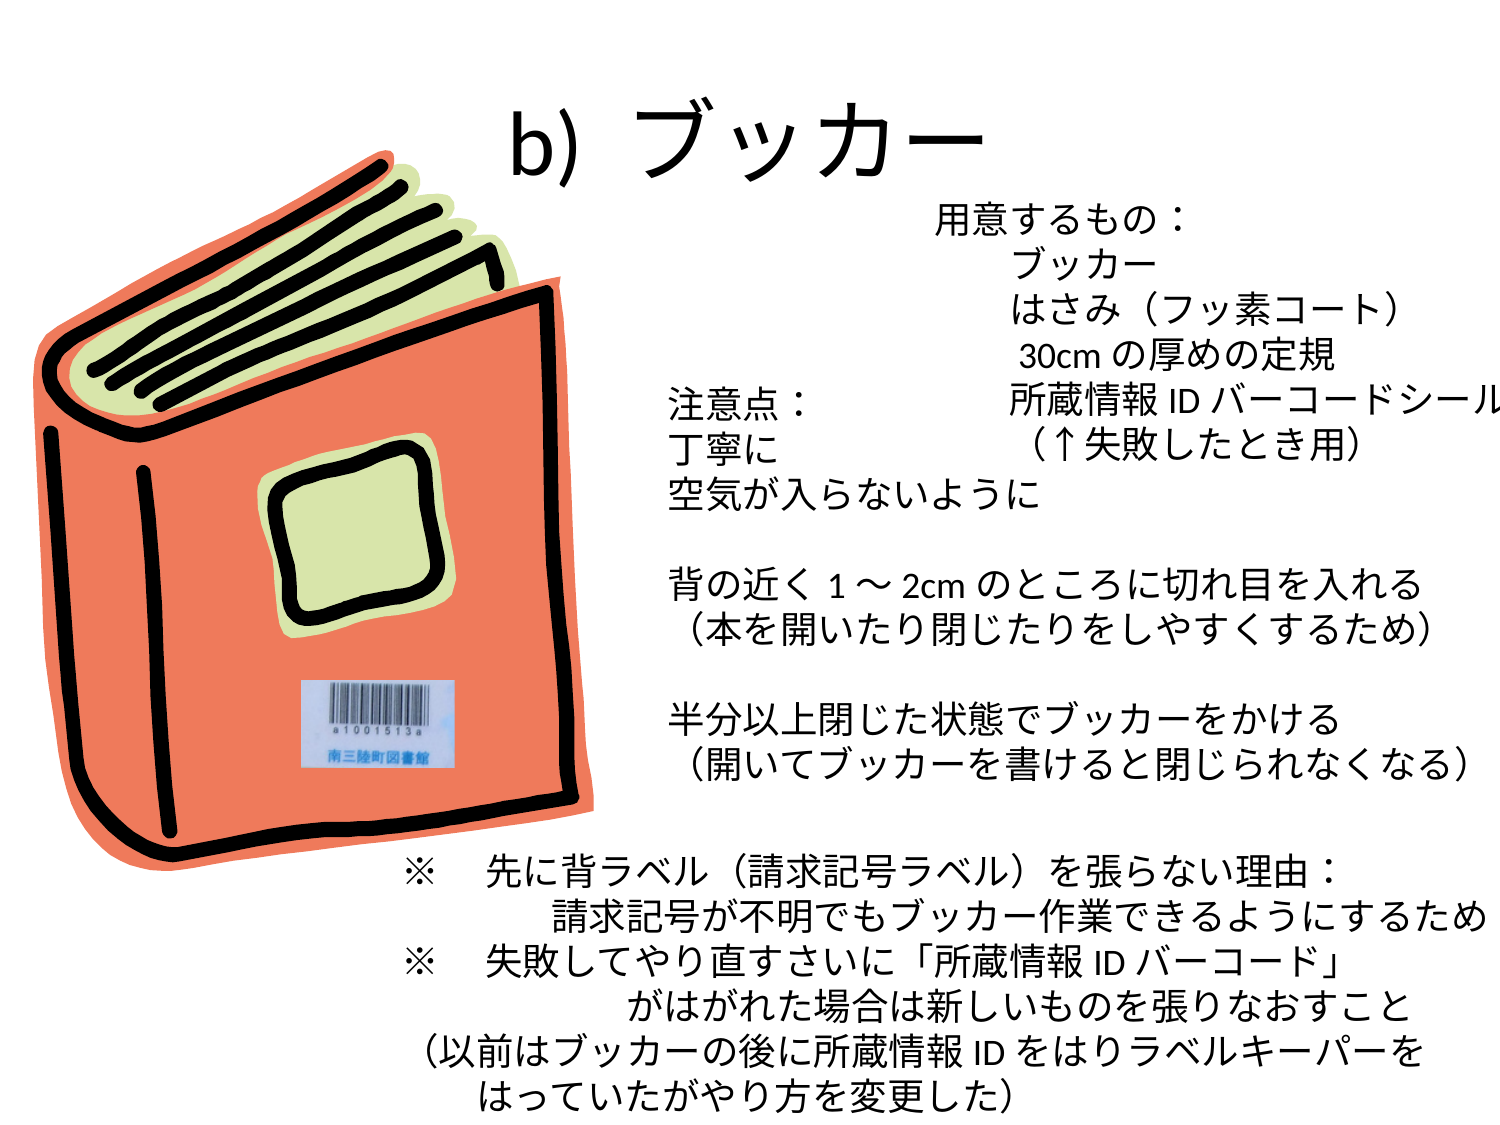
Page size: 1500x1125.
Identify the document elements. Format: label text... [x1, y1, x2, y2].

text_box 注意点： 丁寧に 空気が入らないように 背の近く1～2cmのところに切れ目を入れる （本を開いたり閉じたりをしやすくするため） 半分以上閉じた状態でブッカーをかける （開いてブッカーを書けると閉じられなくなる） [653, 373, 1500, 840]
text_box ※ 先に背ラベル（請求記号ラベル）を張らない理由： 請求記号が不明でもブッカー作業できるようにするため ※ 失敗してやり直すさいに「所蔵情報IDバーコード」 がはがれた場合は新しいものを張りなおすこと （以前はブッカーの後に所蔵情報IDをはりラベルキーパーを はっていたがやり方を変更した） [386, 840, 1500, 1125]
picture [29, 136, 597, 880]
title b) ブッカー [75, 45, 1425, 233]
text_box 用意するもの： ブッカー はさみ（フッ素コート） 30cmの厚めの定規 所蔵情報IDバーコードシール （↑失敗したとき用） [919, 189, 1500, 474]
